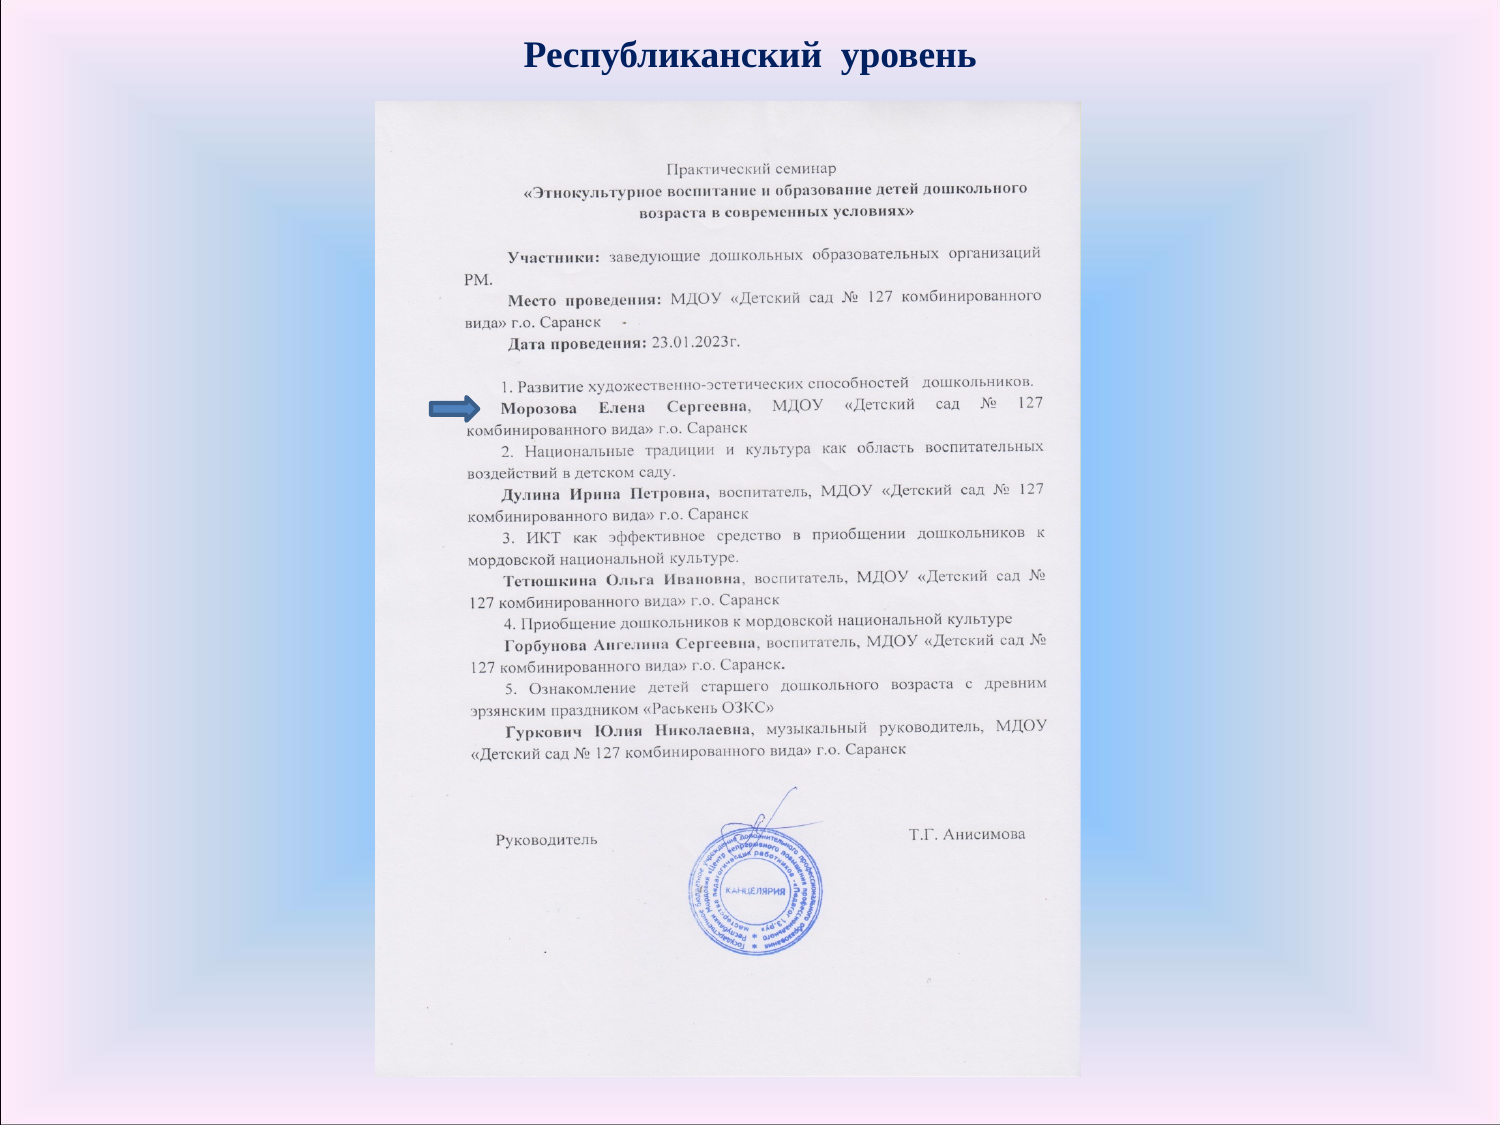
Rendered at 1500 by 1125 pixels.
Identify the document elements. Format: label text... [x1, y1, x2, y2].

picture [0, 0, 1500, 1125]
text_box Республиканский уровень [375, 0, 1126, 83]
